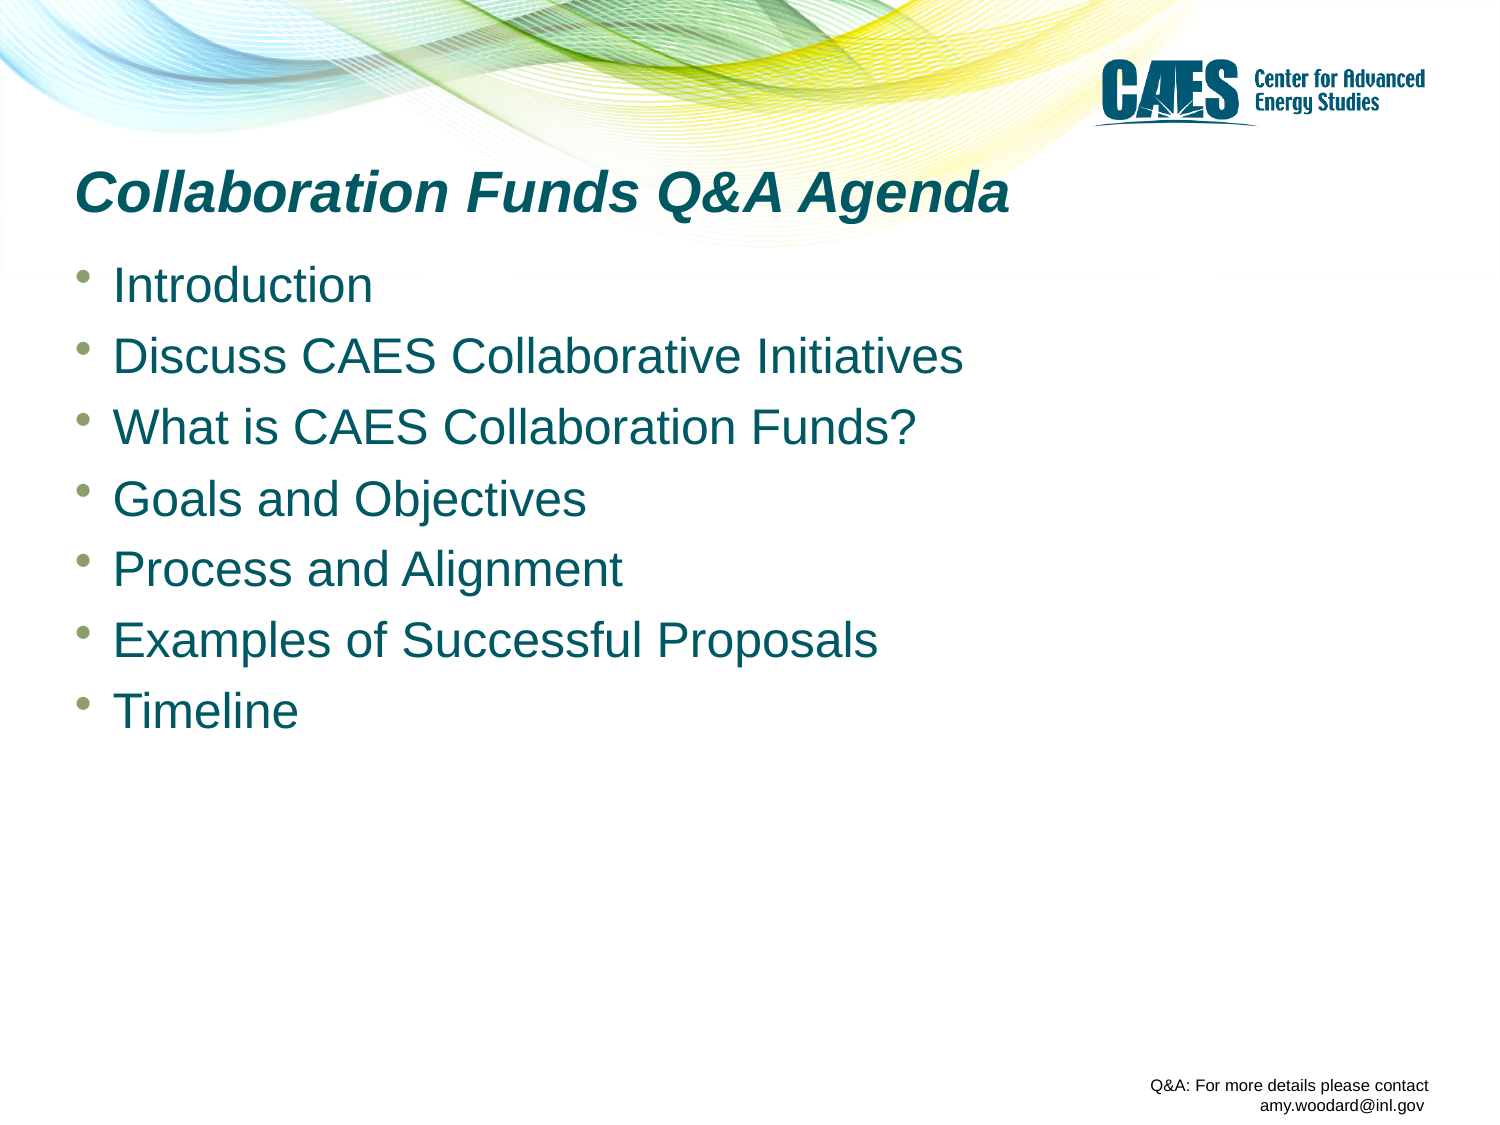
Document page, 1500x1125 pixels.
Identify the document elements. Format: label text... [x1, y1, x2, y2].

footer Q&A: For more details please contact amy.woodard@inl.gov [1133, 1074, 1430, 1116]
list Introduction Discuss CAES Collaborative Initiatives What is CAES Collaboration Funds? Goals and Objectives Process and Alignment Examples of Successful Proposals Timeline [74, 262, 1425, 1005]
picture [0, 0, 1500, 279]
title Collaboration Funds Q&A Agenda [74, 164, 1425, 227]
